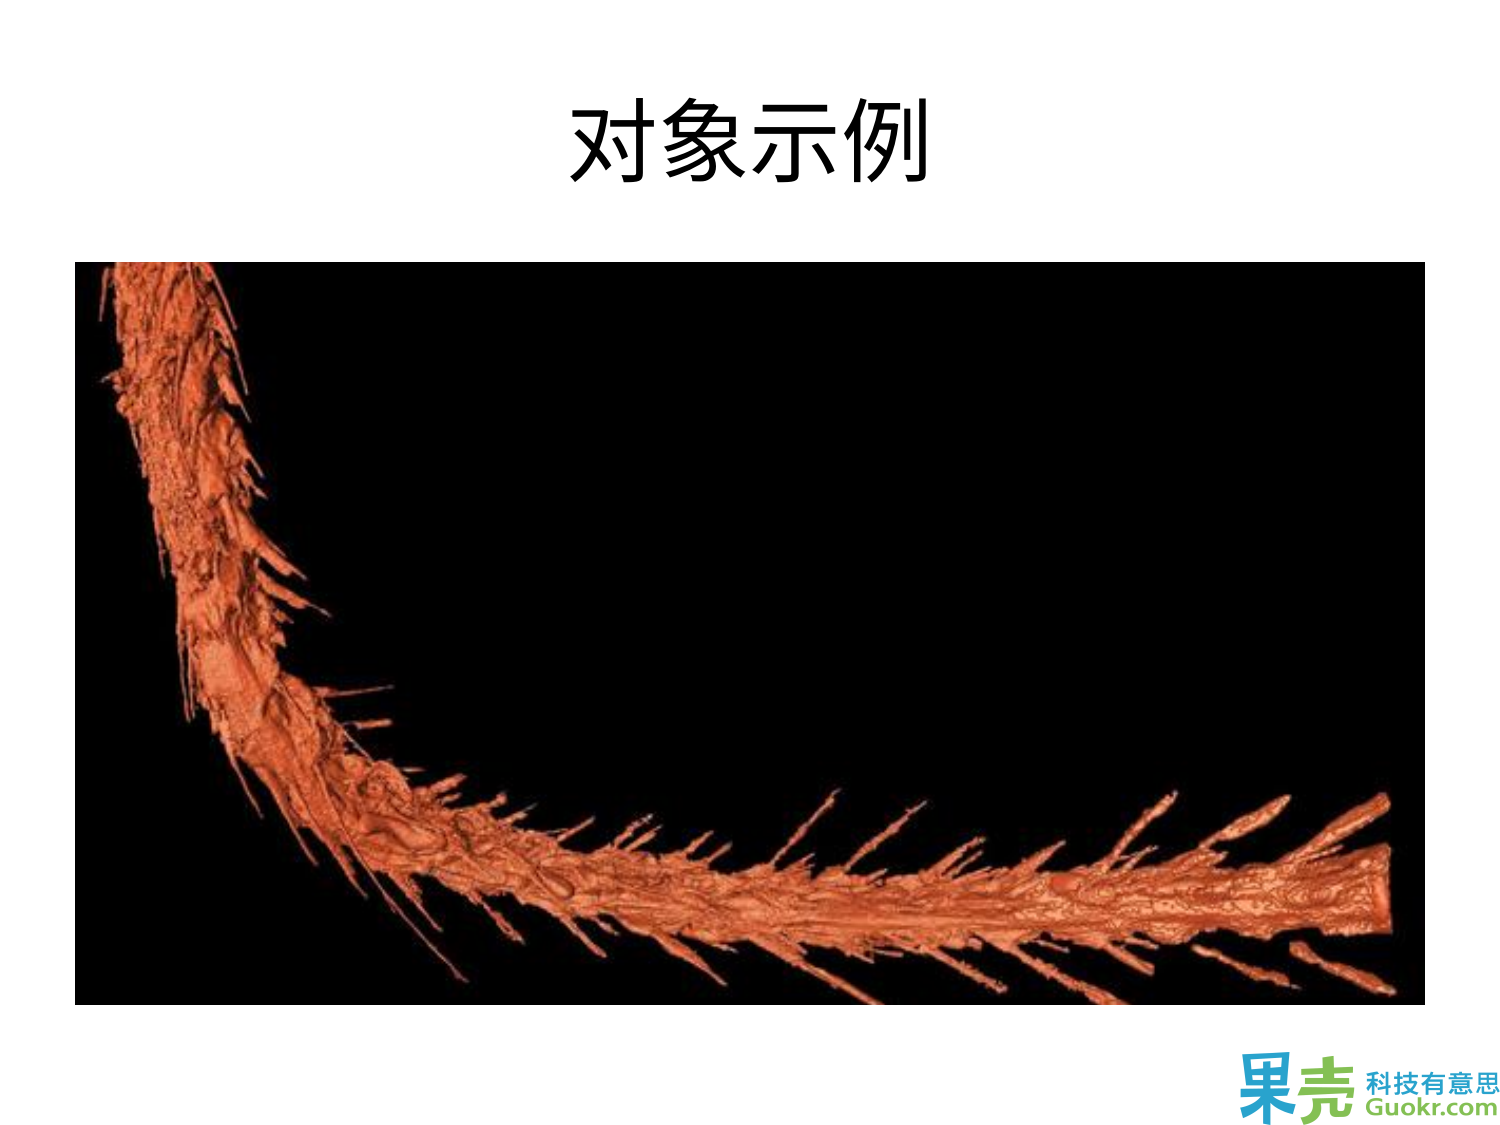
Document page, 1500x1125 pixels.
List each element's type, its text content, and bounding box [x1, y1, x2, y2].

picture [1239, 1052, 1500, 1125]
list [74, 262, 1426, 1006]
title 对象示例 [75, 45, 1425, 233]
